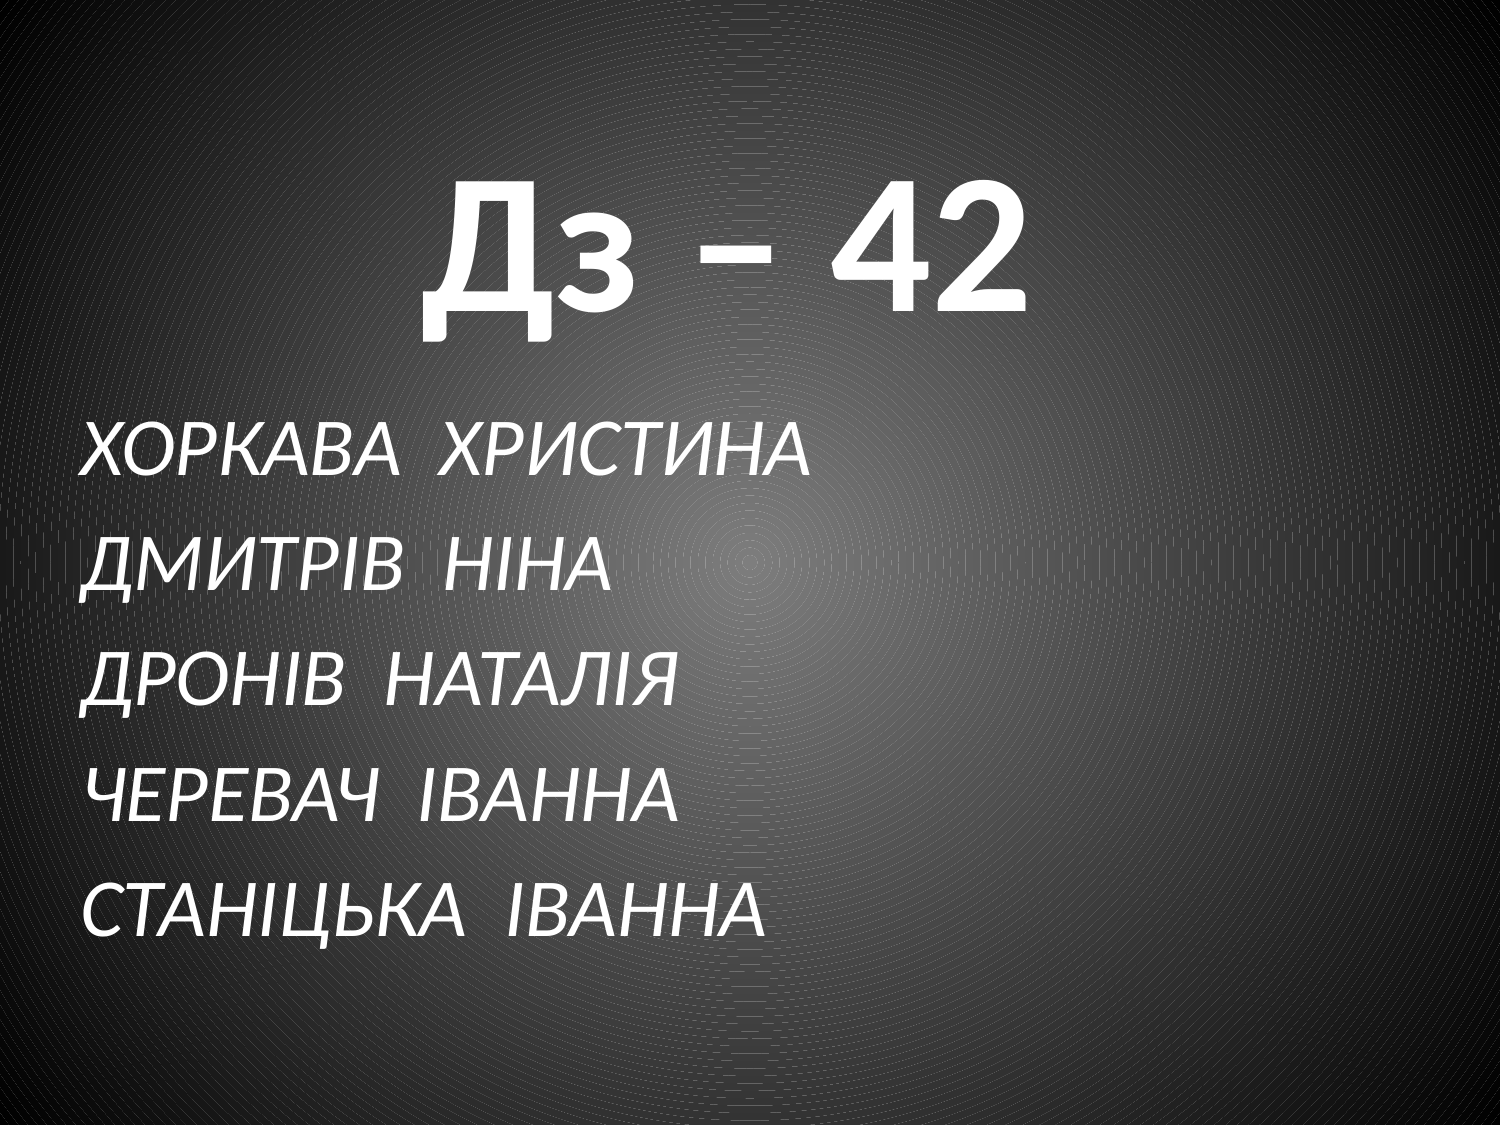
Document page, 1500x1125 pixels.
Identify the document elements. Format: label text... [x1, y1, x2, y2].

subtitle ХОРКАВА ХРИСТИНА ДМИТРІВ НІНА ДРОНІВ НАТАЛІЯ ЧЕРЕВАЧ ІВАННА СТАНІЦЬКА ІВАННА [64, 385, 916, 965]
title Дз – 42 [112, 90, 1388, 374]
